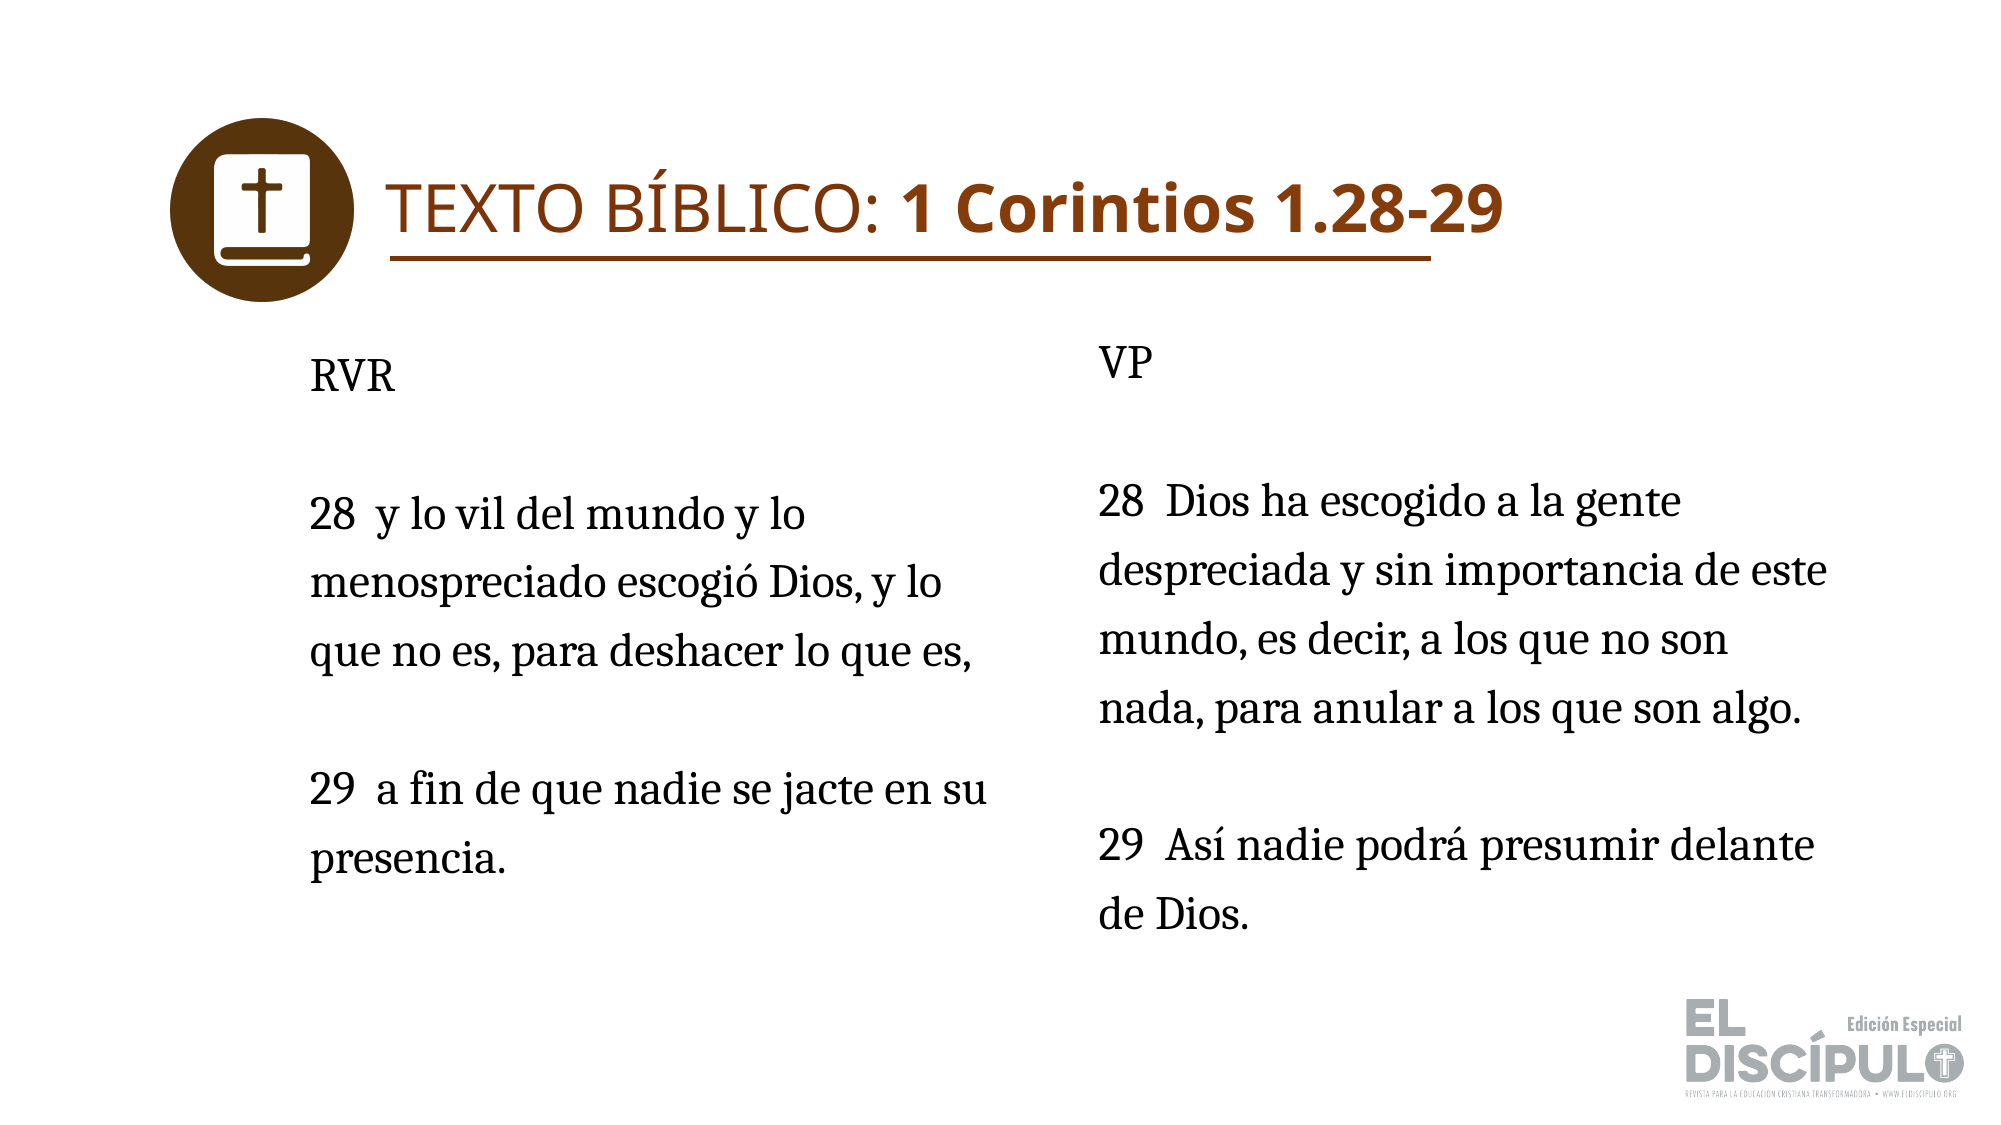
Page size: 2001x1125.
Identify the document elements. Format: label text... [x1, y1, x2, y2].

title TEXTO BÍBLICO: 1 Corintios 1.28-29 [377, 161, 1810, 260]
picture [169, 118, 354, 303]
text_box VP 28 Dios ha escogido a la gente despreciada y sin importancia de este mundo, es decir, a los que no son nada, para anular a los que son algo. 29 Así nadie podrá presumir delante de Dios. [1090, 310, 1846, 948]
picture [1685, 999, 1965, 1100]
text_box RVR 28 y lo vil del mundo y lo menospreciado escogió Dios, y lo que no es, para deshacer lo que es, 29 a fin de que nadie se jacte en su presencia. [301, 323, 1008, 892]
